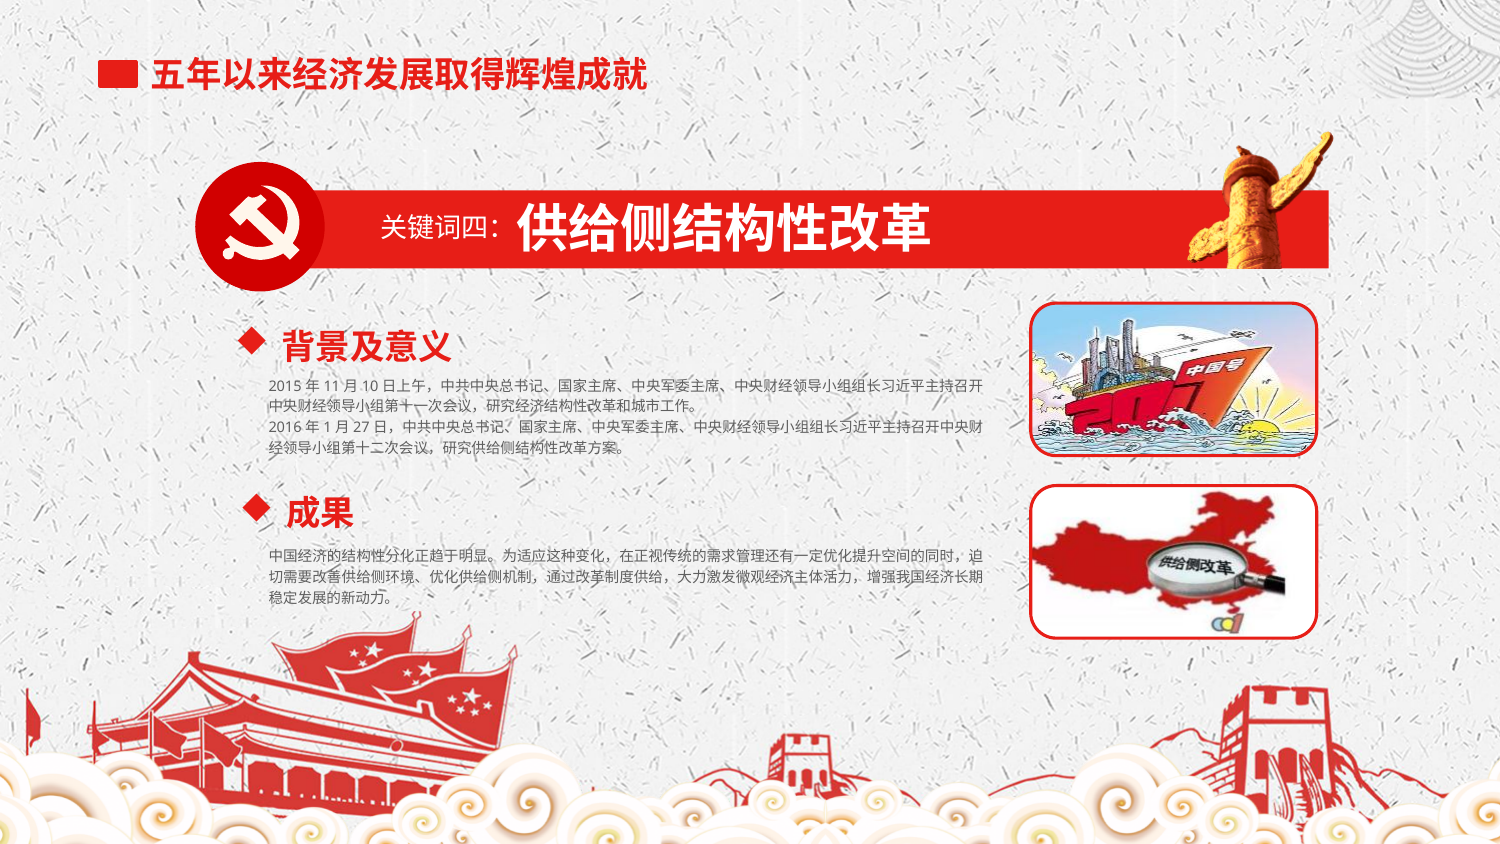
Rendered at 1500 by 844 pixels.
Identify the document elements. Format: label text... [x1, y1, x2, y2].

text_box 中国经济的结构性分化正趋于明显。为适应这种变化，在正视传统的需求管理还有一定优化提升空间的同时，迫切需要改善供给侧环境、优化供给侧机制，通过改革制度供给，大力激发微观经济主体活力，增强我国经济长期稳定发展的新动力。 [253, 536, 998, 614]
picture [0, 0, 1500, 844]
text_box 2015年11月10日上午，中共中央总书记、国家主席、中央军委主席、中央财经领导小组组长习近平主持召开中央财经领导小组第十一次会议，研究经济结构性改革和城市工作。 2016年1月27日，中共中央总书记、国家主席、中央军委主席、中央财经领导小组组长习近平主持召开中央财经领导小组第十二次会议，研究供给侧结构性改革方案。 [253, 365, 998, 465]
text_box [1028, 300, 1319, 458]
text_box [194, 161, 325, 292]
text_box [1028, 483, 1319, 641]
text_box [98, 60, 138, 88]
text_box 关键词四： [355, 202, 501, 250]
text_box 背景及意义 [209, 320, 479, 371]
text_box [330, 188, 1158, 270]
text_box 供给侧结构性改革 [501, 187, 961, 265]
text_box 五年以来经济发展取得辉煌成就 [135, 44, 833, 103]
text_box 成果 [196, 486, 398, 537]
